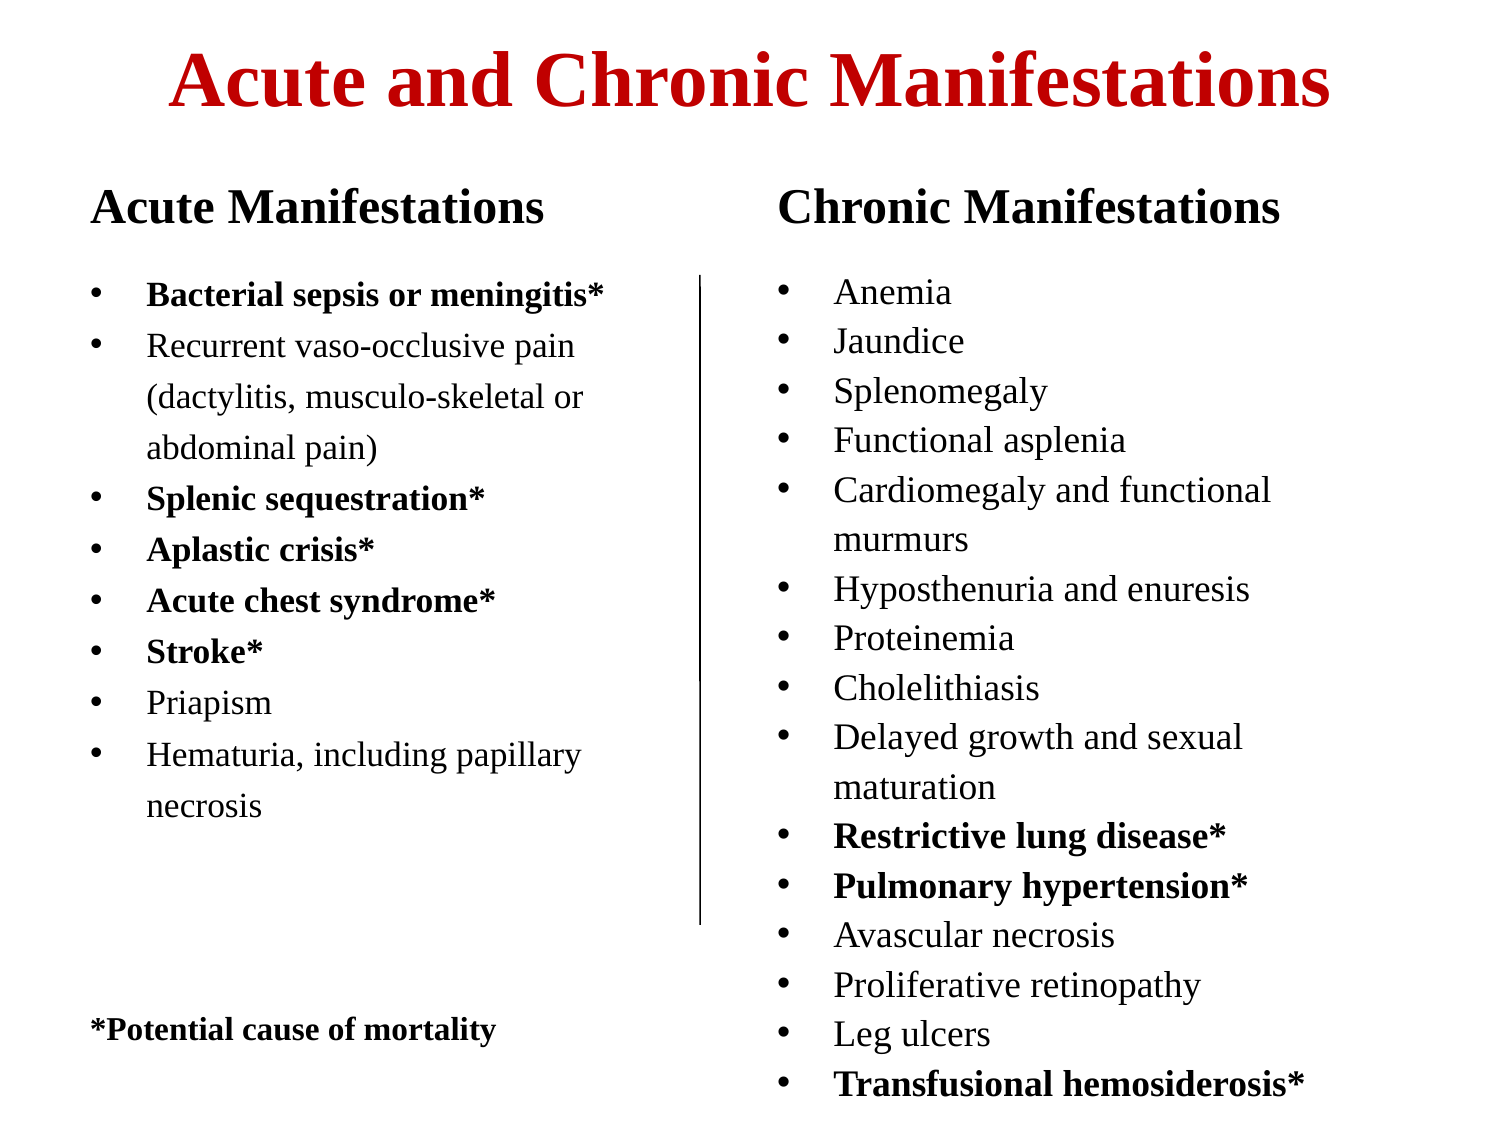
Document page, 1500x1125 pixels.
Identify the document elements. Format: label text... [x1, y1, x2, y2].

title Acute and Chronic Manifestations [75, 12, 1425, 138]
list Chronic Manifestations [761, 125, 1425, 242]
text_box *Potential cause of mortality [75, 999, 775, 1055]
list Bacterial sepsis or meningitis* Recurrent vaso-occlusive pain (dactylitis, musculo-skeletal or abdominal pain) Splenic sequestration* Aplastic crisis* Acute chest syndrome* Stroke* Priapism Hematuria, including papillary necrosis [75, 254, 675, 975]
list Acute Manifestations [75, 125, 738, 242]
list Anemia Jaundice Splenomegaly Functional asplenia Cardiomegaly and functional murmurs Hyposthenuria and enuresis Proteinemia Cholelithiasis Delayed growth and sexual maturation Restrictive lung disease* Pulmonary hypertension* Avascular necrosis Proliferative retinopathy Leg ulcers Transfusional hemosiderosis* [761, 254, 1425, 1075]
